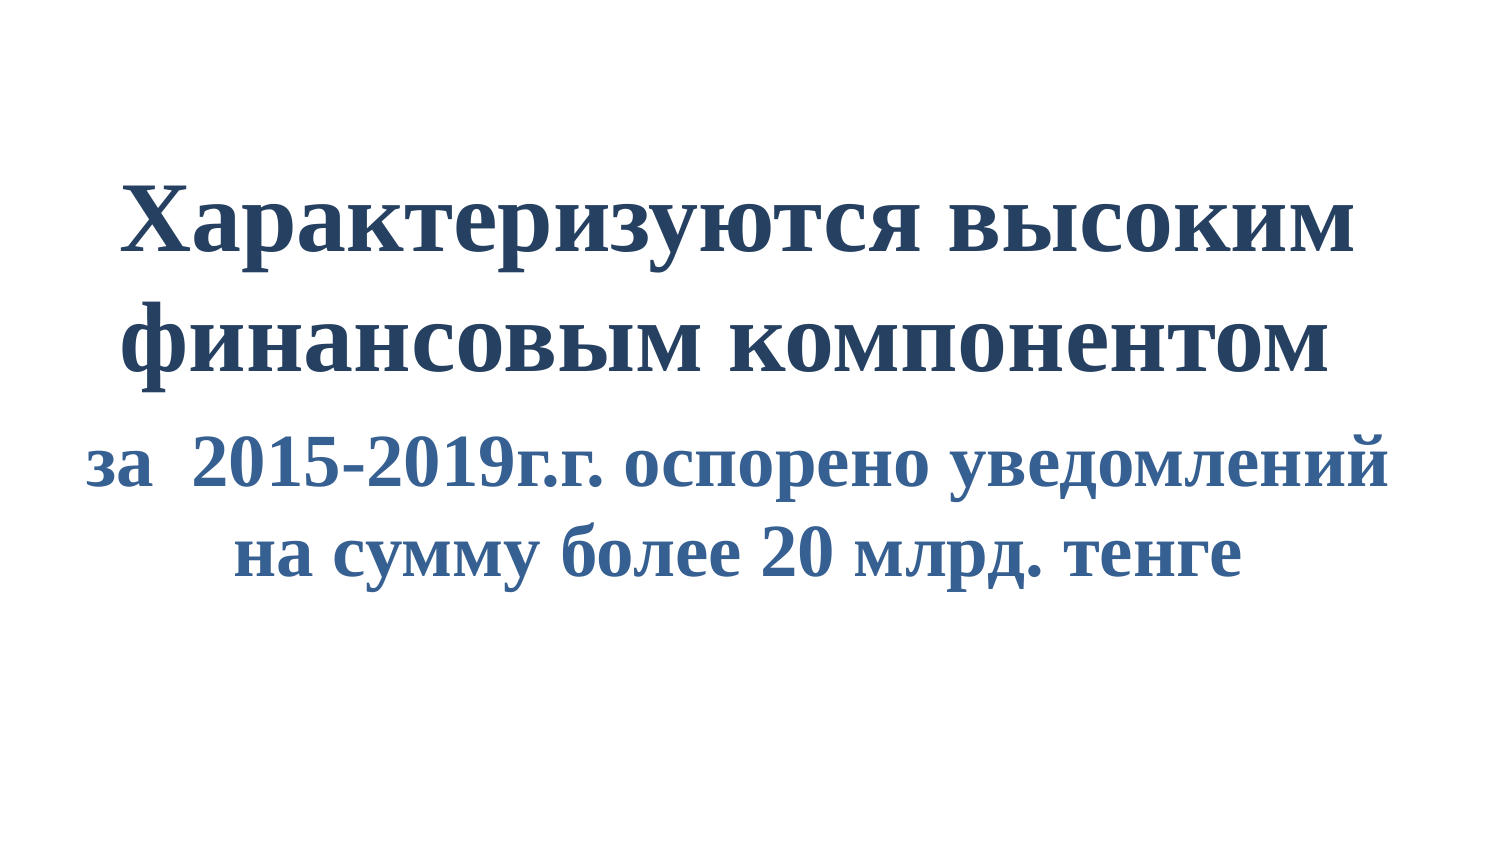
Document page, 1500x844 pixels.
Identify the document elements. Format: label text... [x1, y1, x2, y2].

text_box Характеризуются высоким финансовым компонентом за 2015-2019г.г. оспорено уведомлений на сумму более 20 млрд. тенге [27, 136, 1449, 651]
